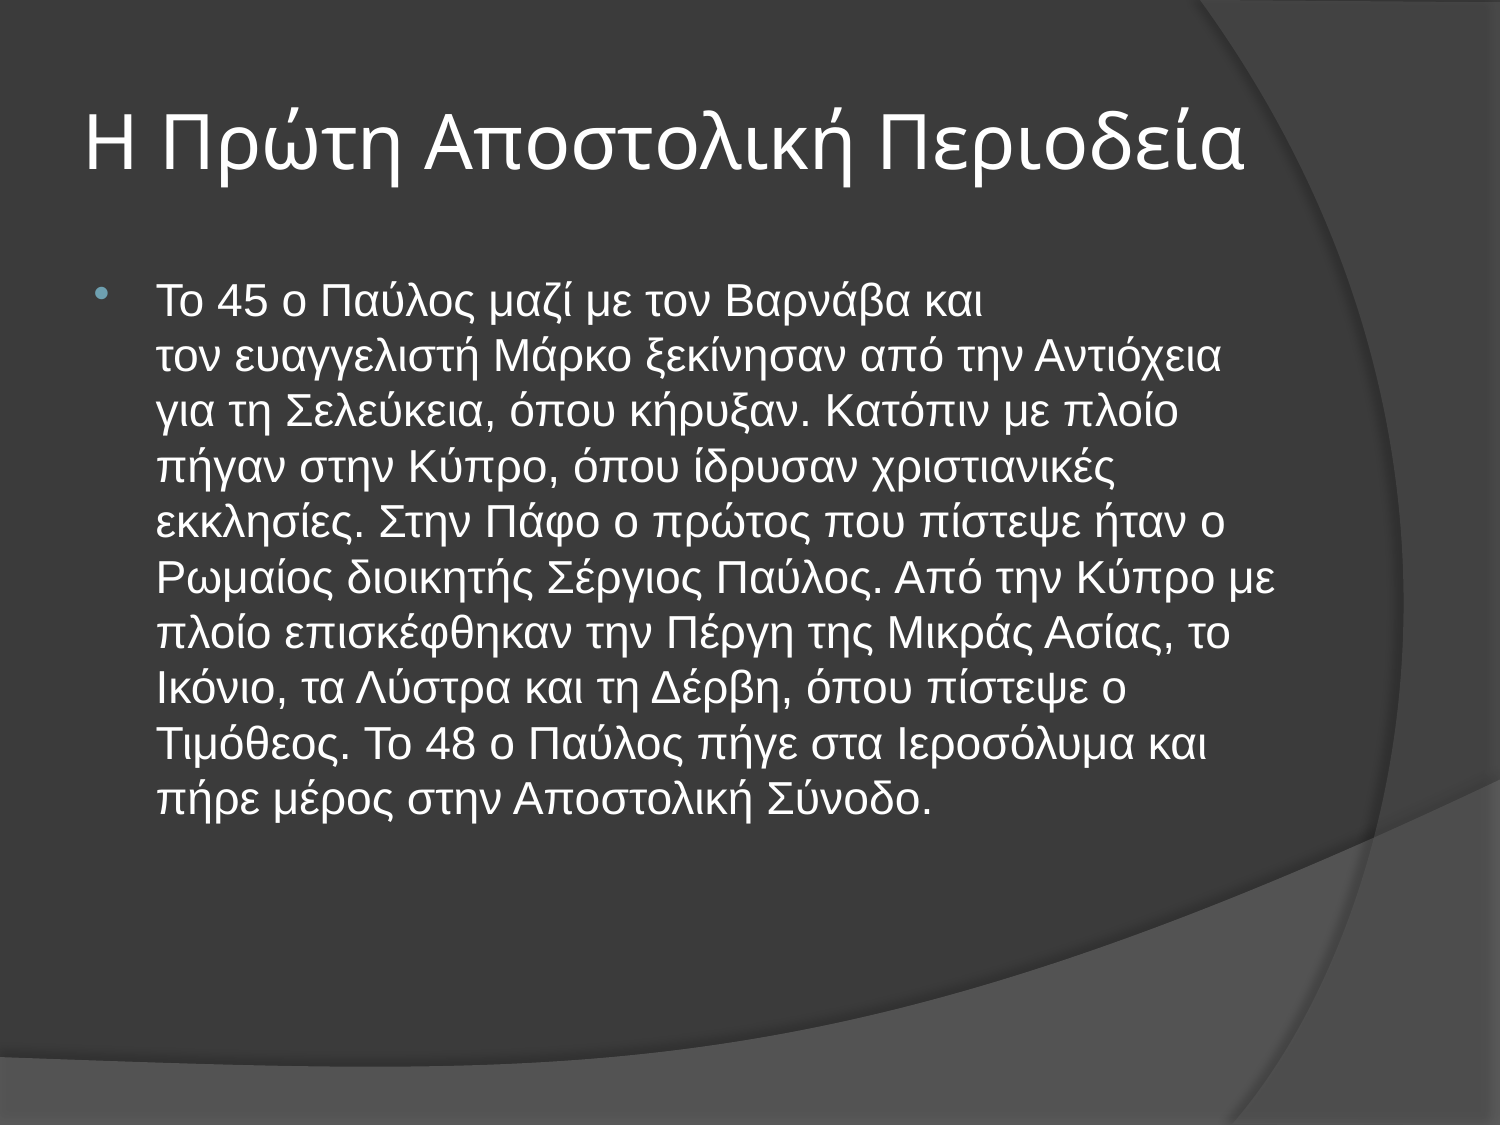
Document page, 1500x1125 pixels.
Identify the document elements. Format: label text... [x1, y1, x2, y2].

title Η Πρώτη Αποστολική Περιοδεία [75, 45, 1300, 233]
list Το 45 ο Παύλος μαζί με τον Βαρνάβα και τον ευαγγελιστή Μάρκο ξεκίνησαν από την Αντιόχεια για τη Σελεύκεια, όπου κήρυξαν. Κατόπιν με πλοίο πήγαν στην Κύπρο, όπου ίδρυσαν χριστιανικές εκκλησίες. Στην Πάφο ο πρώτος που πίστεψε ήταν ο Ρωμαίος διοικητής Σέργιος Παύλος. Από την Κύπρο με πλοίο επισκέφθηκαν την Πέργη της Μικράς Ασίας, το Ικόνιο, τα Λύστρα και τη Δέρβη, όπου πίστεψε ο Τιμόθεος. Το 48 ο Παύλος πήγε στα Ιεροσόλυμα και πήρε μέρος στην Αποστολική Σύνοδο. [75, 262, 1300, 1005]
